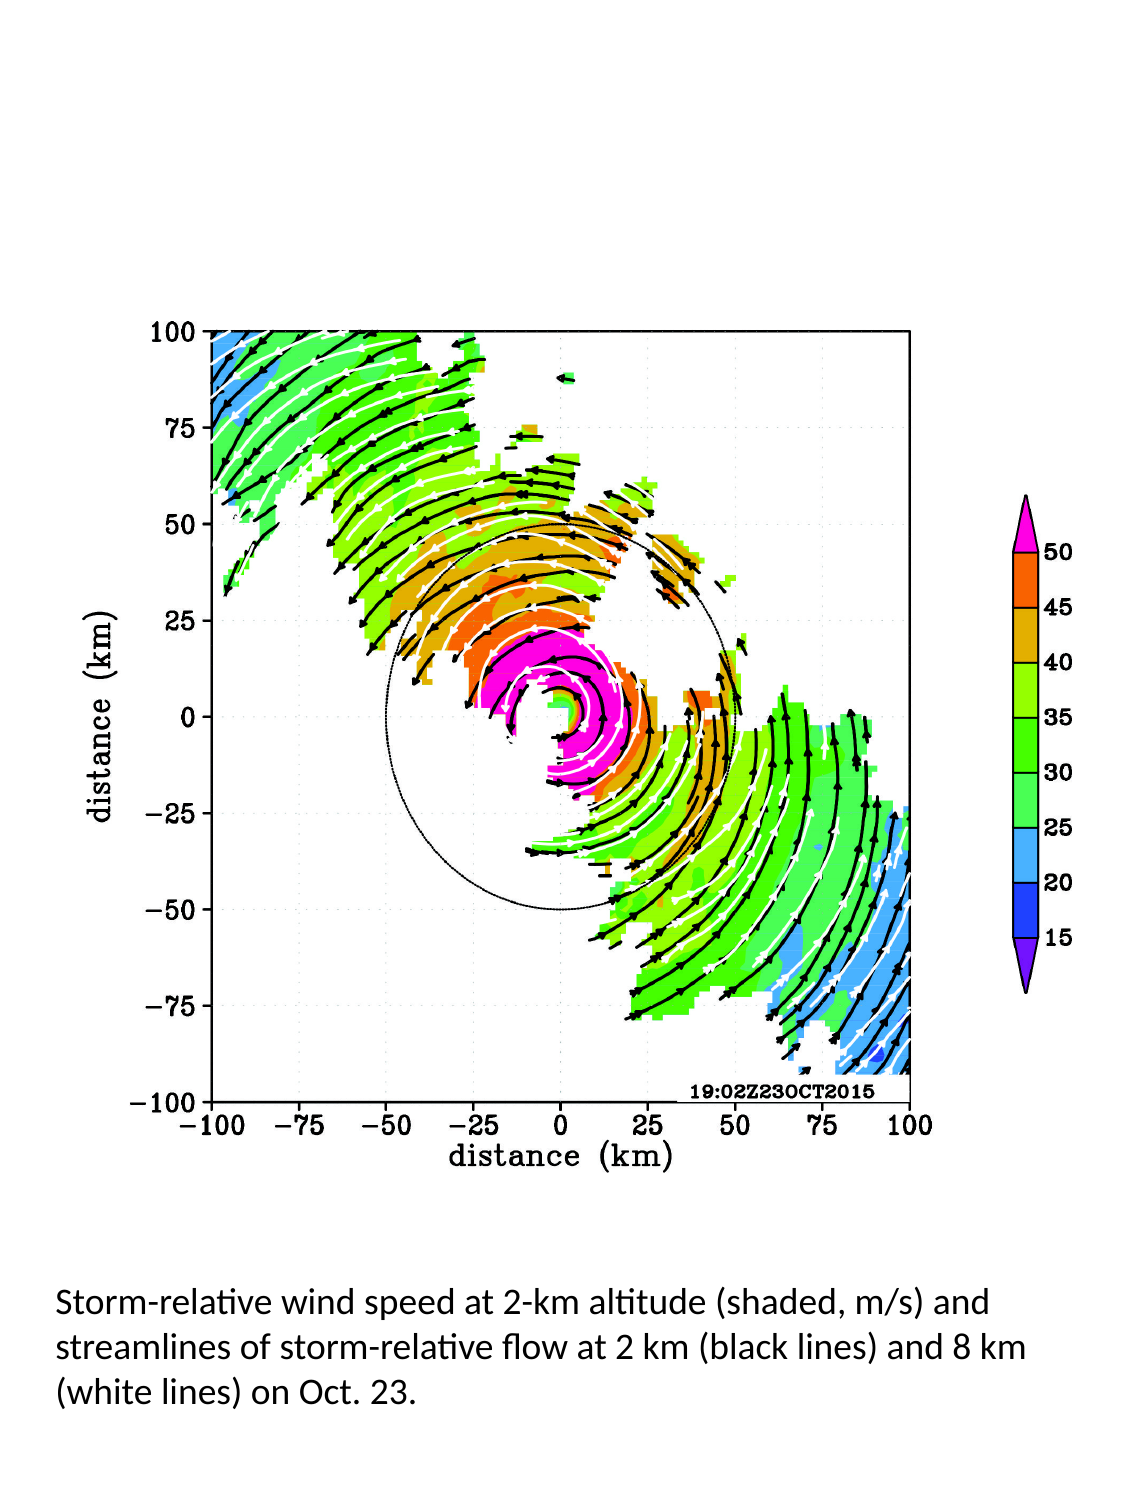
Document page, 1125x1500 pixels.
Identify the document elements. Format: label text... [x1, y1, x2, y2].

picture [82, 321, 1073, 1174]
text_box Storm-relative wind speed at 2-km altitude (shaded, m/s) and streamlines of storm-relative flow at 2 km (black lines) and 8 km (white lines) on Oct. 23. [40, 1269, 1125, 1420]
